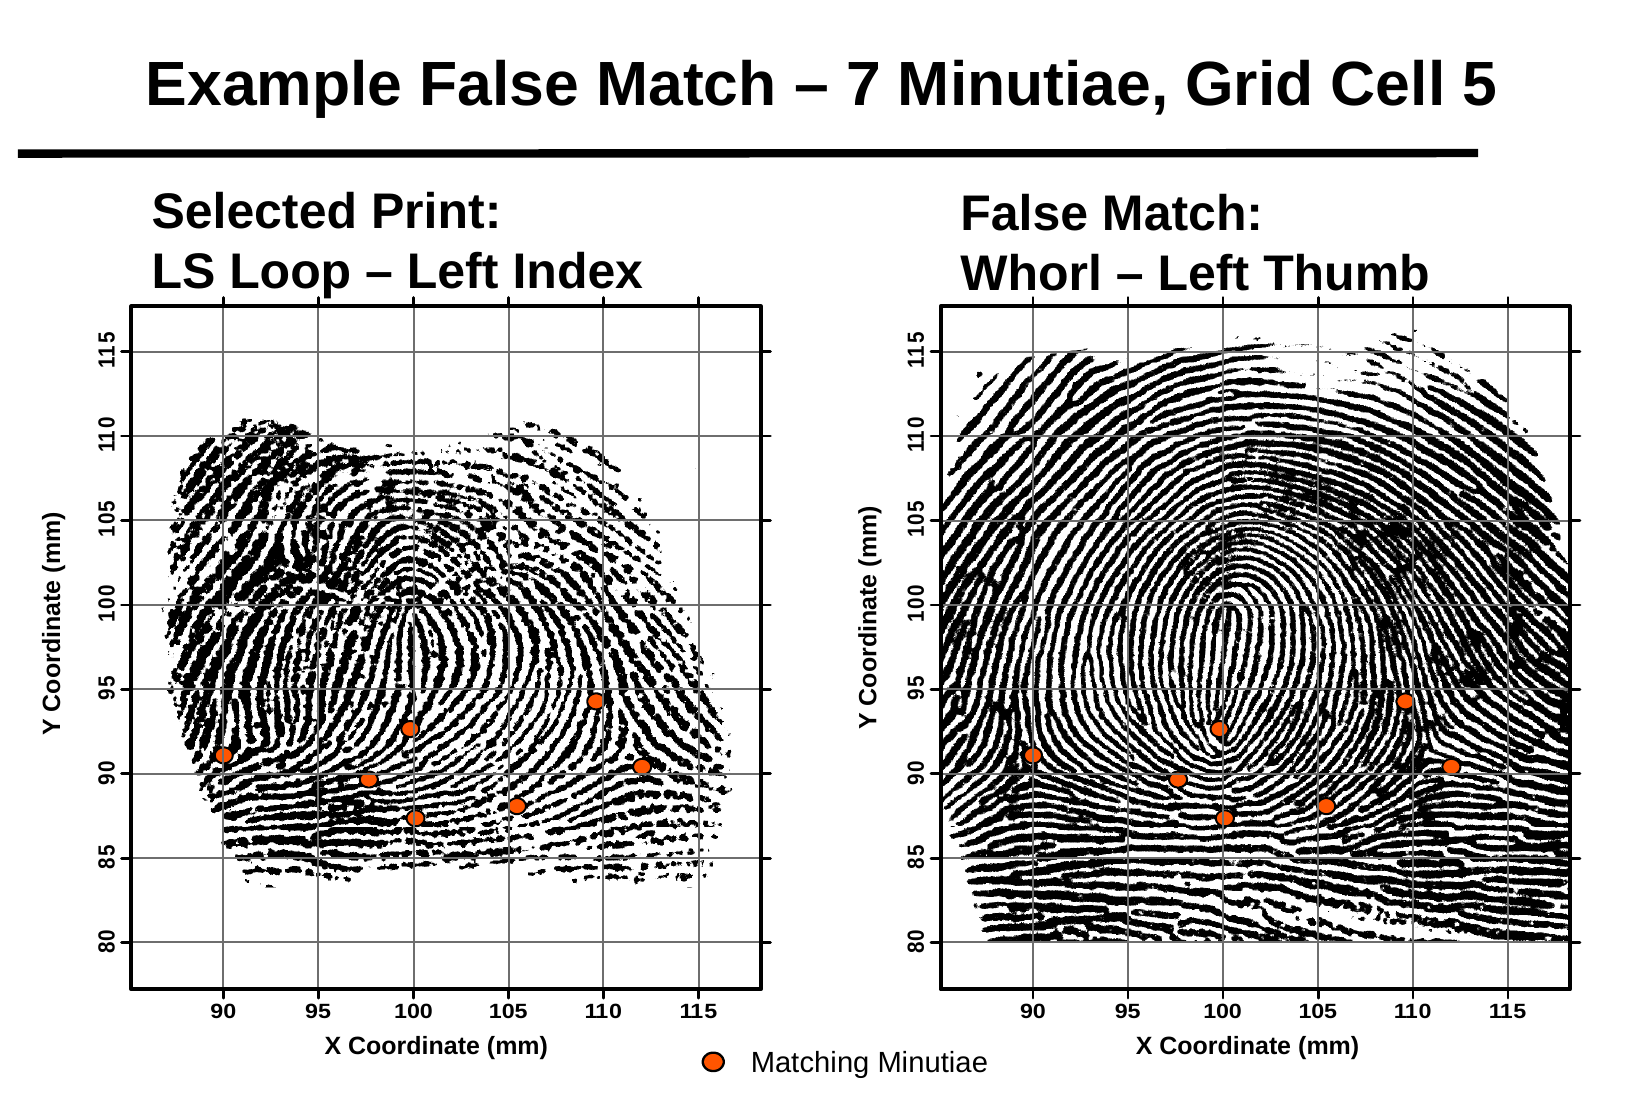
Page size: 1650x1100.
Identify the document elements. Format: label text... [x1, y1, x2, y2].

text_box X Coordinate (mm) [1120, 1032, 1375, 1068]
text_box Y Coordinate (mm) [27, 497, 73, 751]
text_box False Match: Whorl – Left Thumb [945, 172, 1446, 271]
picture [92, 272, 1609, 1024]
text_box Example False Match – 7 Minutiae, Grid Cell 5 [0, 35, 1650, 126]
text_box Selected Print: LS Loop – Left Index [136, 170, 659, 271]
text_box X Coordinate (mm) [309, 1032, 564, 1068]
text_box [680, 1035, 1018, 1086]
